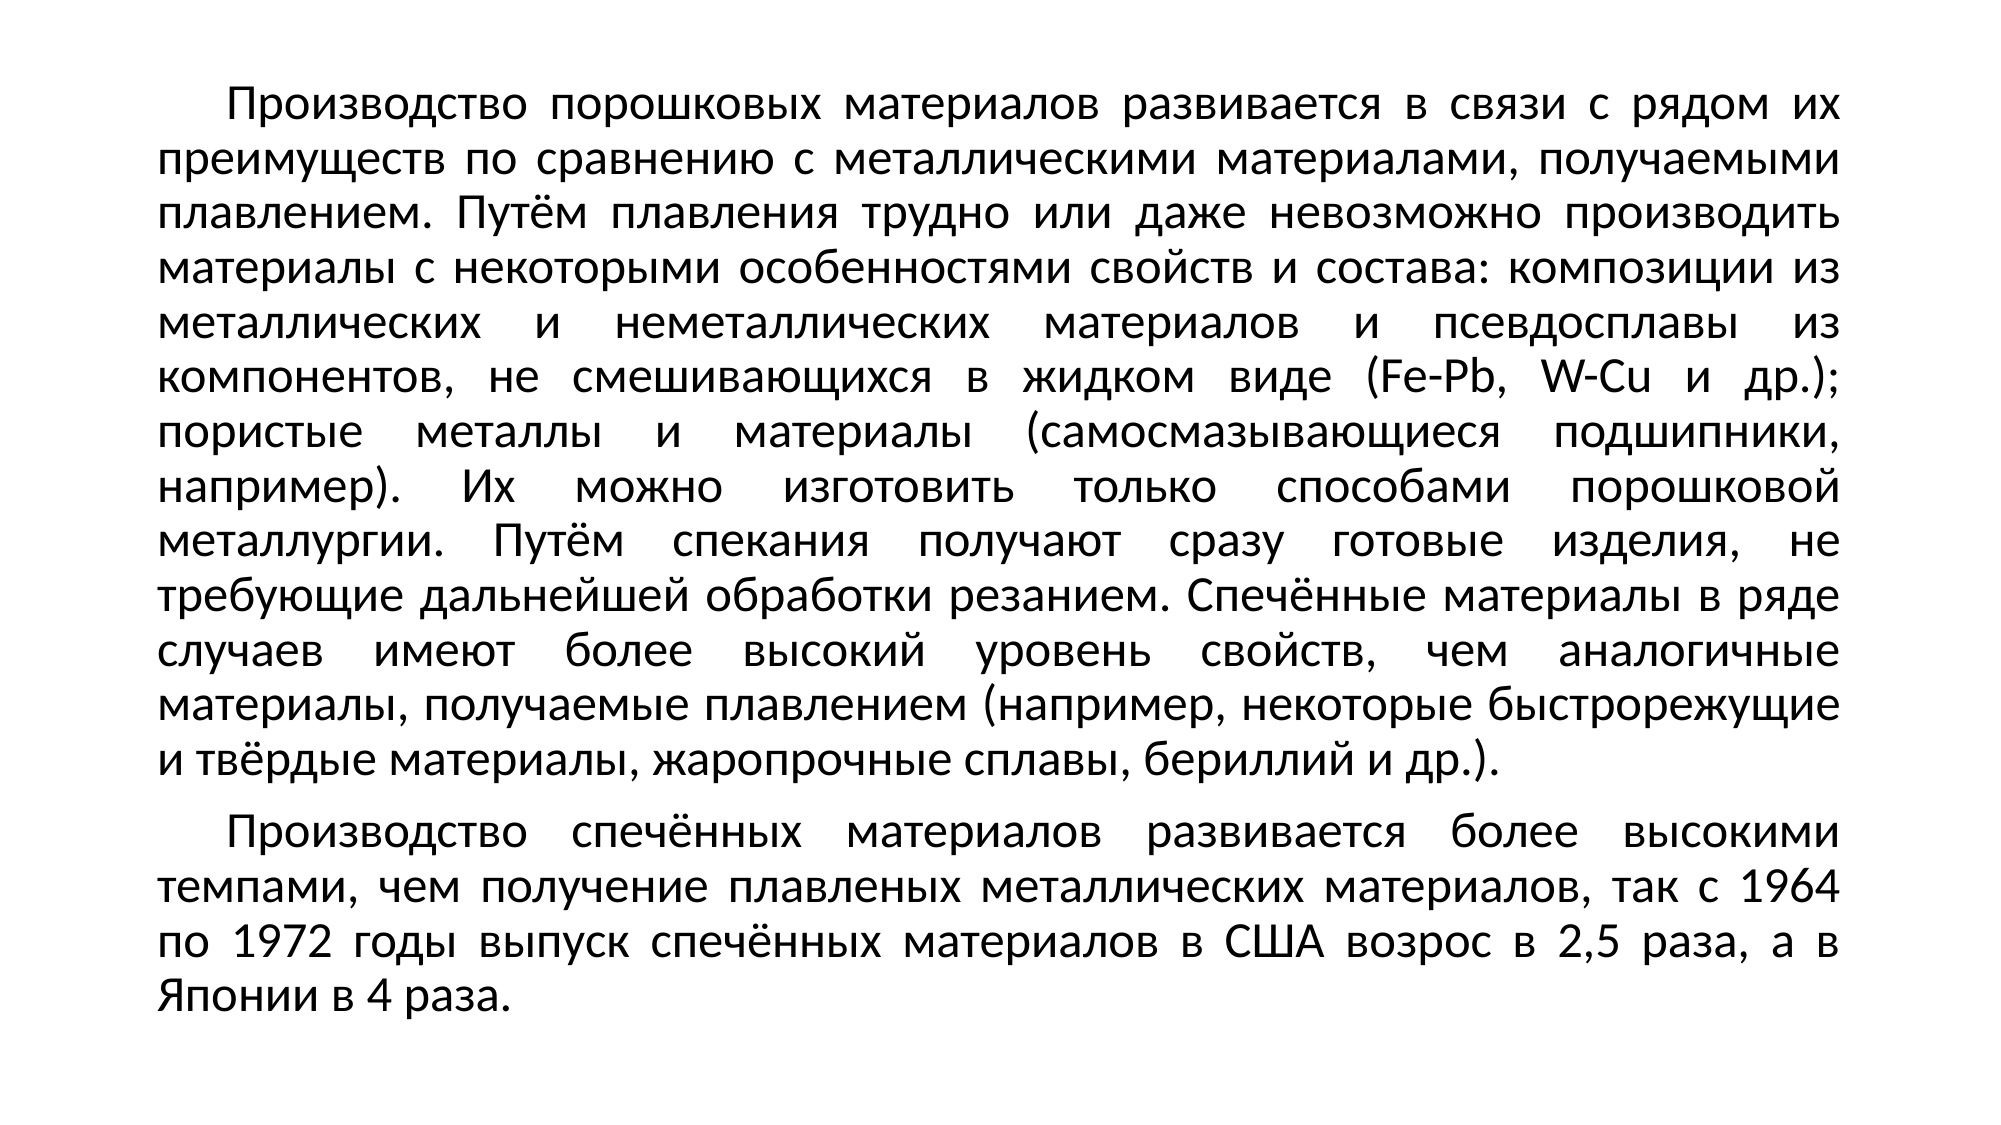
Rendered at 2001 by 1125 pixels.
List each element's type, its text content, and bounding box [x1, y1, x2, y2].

list Производство порошковых материалов развивается в связи с рядом их преимуществ по сравнению с металлическими материалами, получаемыми плавлением. Путём плавления трудно или даже невозможно производить материалы с некоторыми особенностями свойств и состава: композиции из металлических и неметаллических материалов и псевдосплавы из компонентов, не смешивающихся в жидком виде (Fe-Pb, W-Cu и др.); пористые металлы и материалы (самосмазывающиеся подшипники, например). Их можно изготовить только способами порошковой металлургии. Путём спекания получают сразу готовые изделия, не требующие дальнейшей обработки резанием. Спечённые материалы в ряде случаев имеют более высокий уровень свойств, чем аналогичные материалы, получаемые плавлением (например, некоторые быстрорежущие и твёрдые материалы, жаропрочные сплавы, бериллий и др.). Производство спечённых материалов развивается более высокими темпами, чем получение плавленых металлических материалов, так с 1964 по 1972 годы выпуск спечённых материалов в США возрос в 2,5 раза, а в Японии в 4 раза. [142, 68, 1857, 1052]
